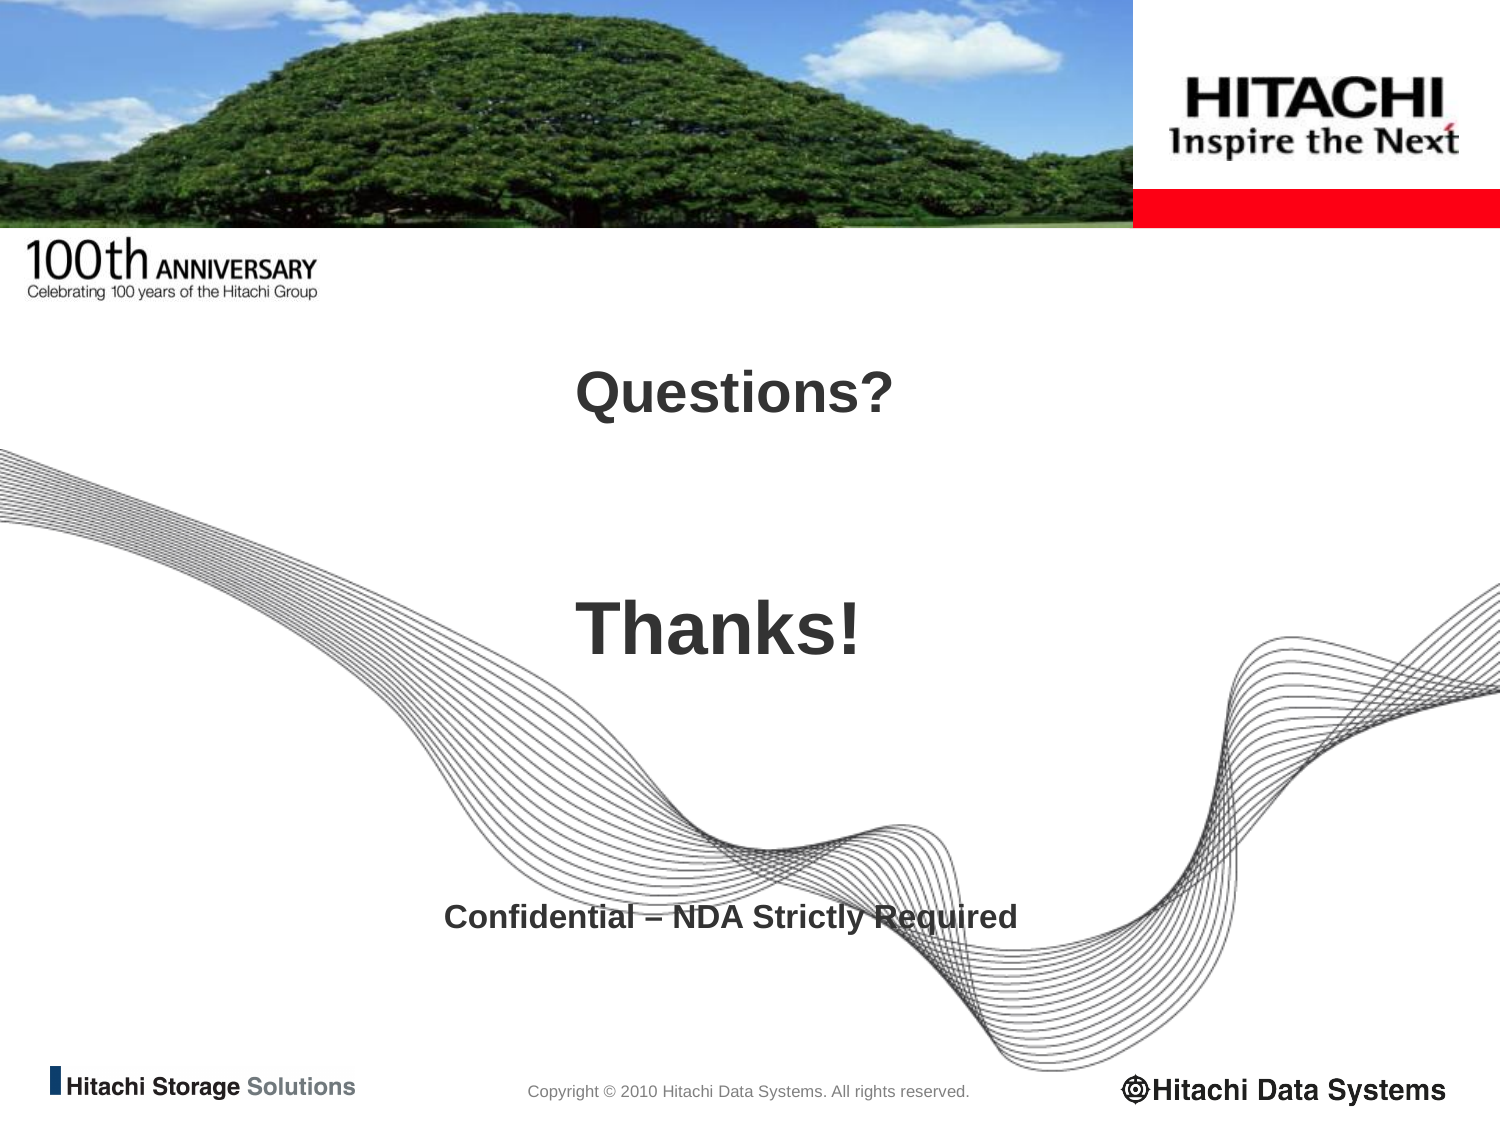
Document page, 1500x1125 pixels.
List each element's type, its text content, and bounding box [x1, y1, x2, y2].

picture [0, 229, 351, 306]
title Questions? [574, 362, 1451, 426]
picture [0, 449, 1500, 1108]
picture [0, 0, 1133, 228]
picture [1169, 76, 1459, 161]
subtitle Thanks! [574, 579, 1451, 672]
